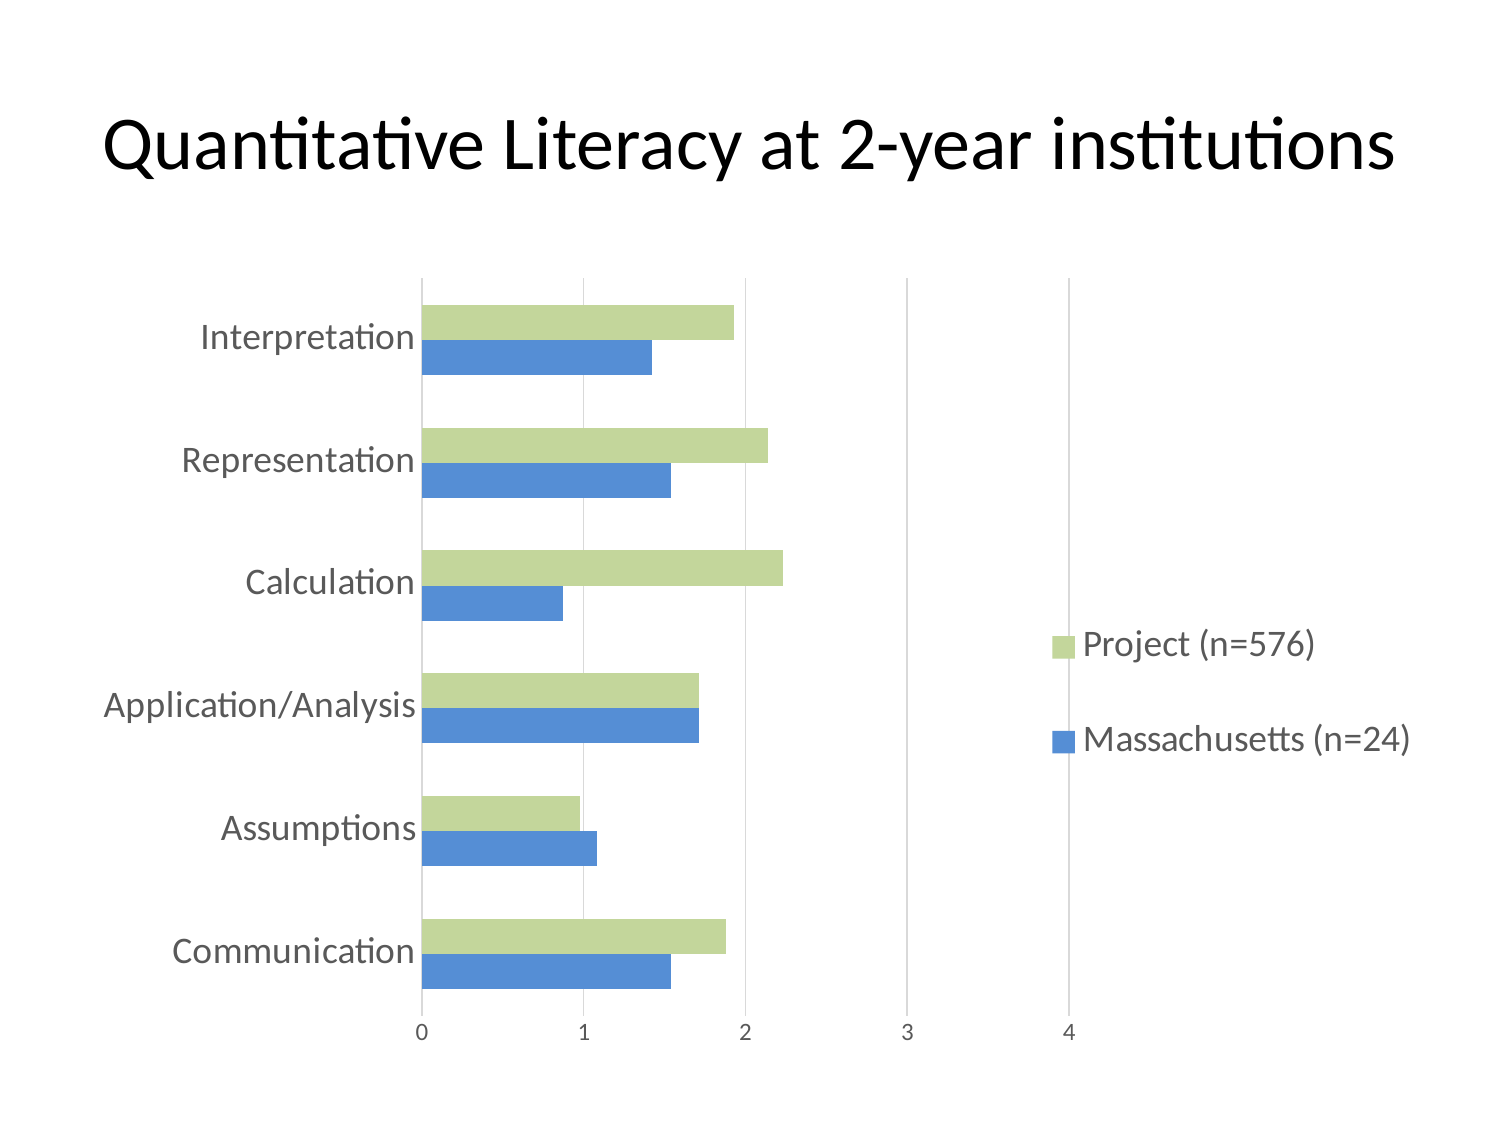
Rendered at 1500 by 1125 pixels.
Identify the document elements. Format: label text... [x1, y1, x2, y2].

title Quantitative Literacy at 2-year institutions [75, 45, 1425, 233]
chart [74, 262, 1500, 1063]
